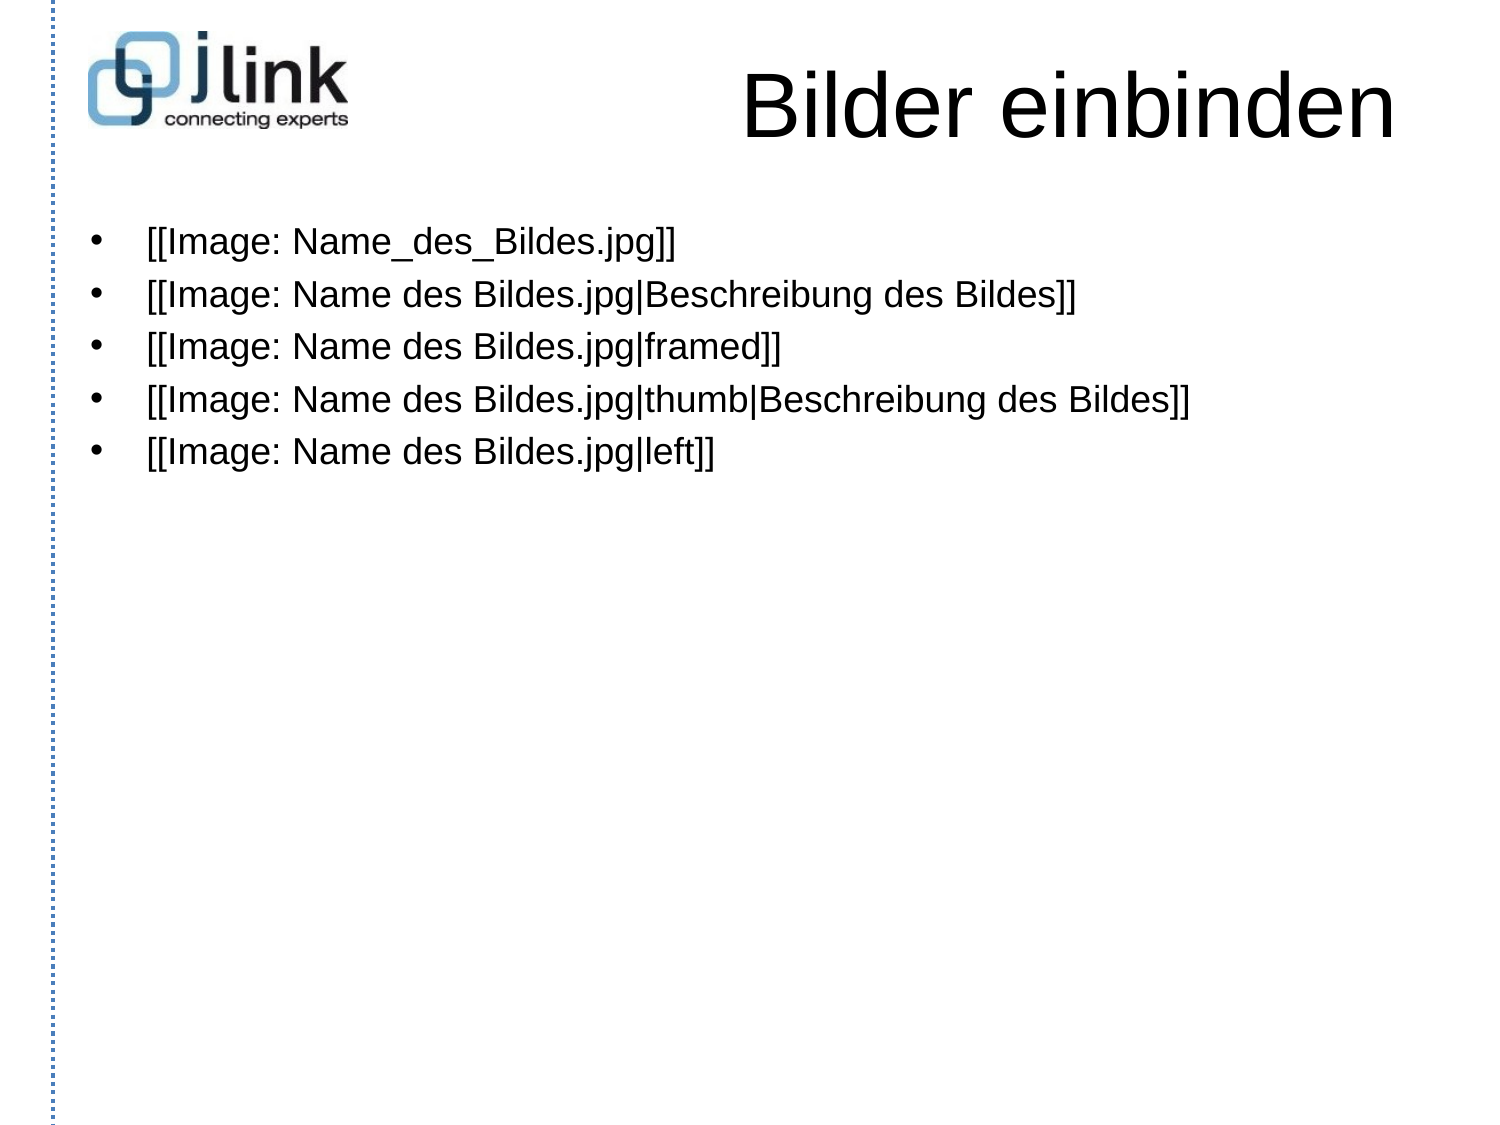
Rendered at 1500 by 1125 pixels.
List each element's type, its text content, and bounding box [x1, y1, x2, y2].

list [[Image: Name_des_Bildes.jpg]] [[Image: Name des Bildes.jpg|Beschreibung des Bildes]] [[Image: Name des Bildes.jpg|framed]] [[Image: Name des Bildes.jpg|thumb|Beschreibung des Bildes]] [[Image: Name des Bildes.jpg|left]] [75, 209, 1425, 1024]
title Bilder einbinden [395, 7, 1414, 195]
picture [88, 31, 348, 129]
